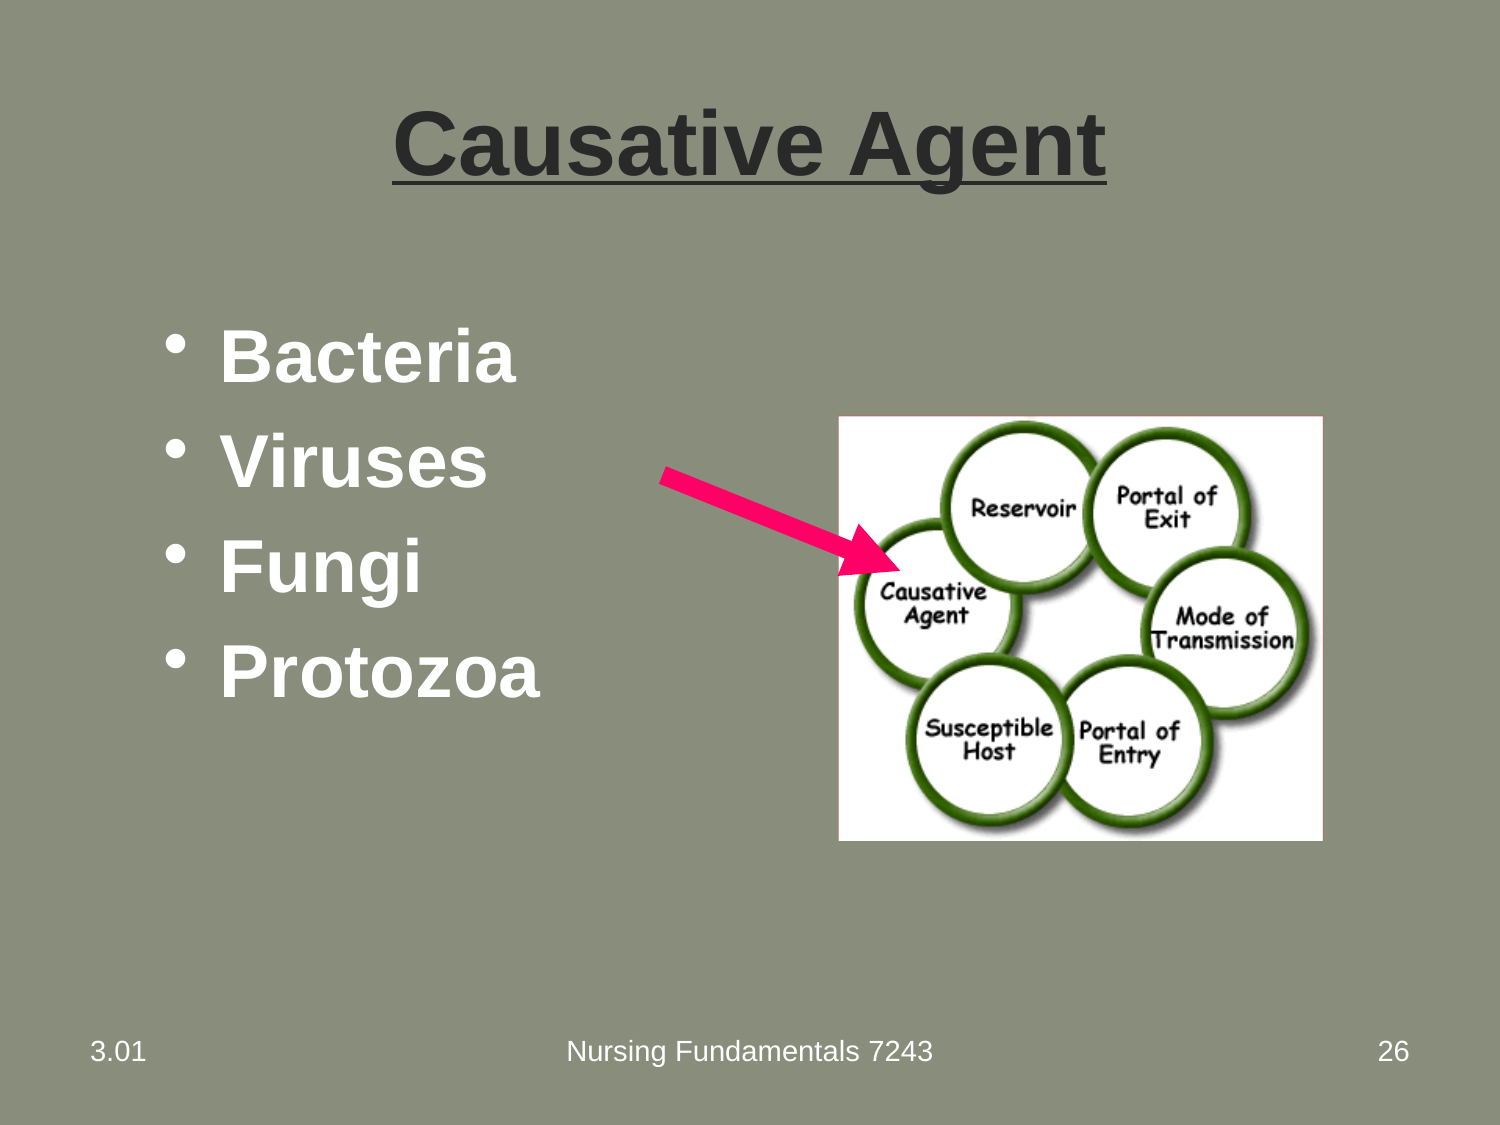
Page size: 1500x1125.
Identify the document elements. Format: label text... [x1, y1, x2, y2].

text_box Bacteria Viruses Fungi Protozoa [148, 299, 744, 900]
slide_number 26 [1074, 1024, 1425, 1103]
footer Nursing Fundamentals 7243 [512, 1024, 988, 1103]
slide_number 3.01 [75, 1024, 425, 1103]
title Causative Agent [75, 45, 1425, 233]
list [837, 399, 1326, 841]
